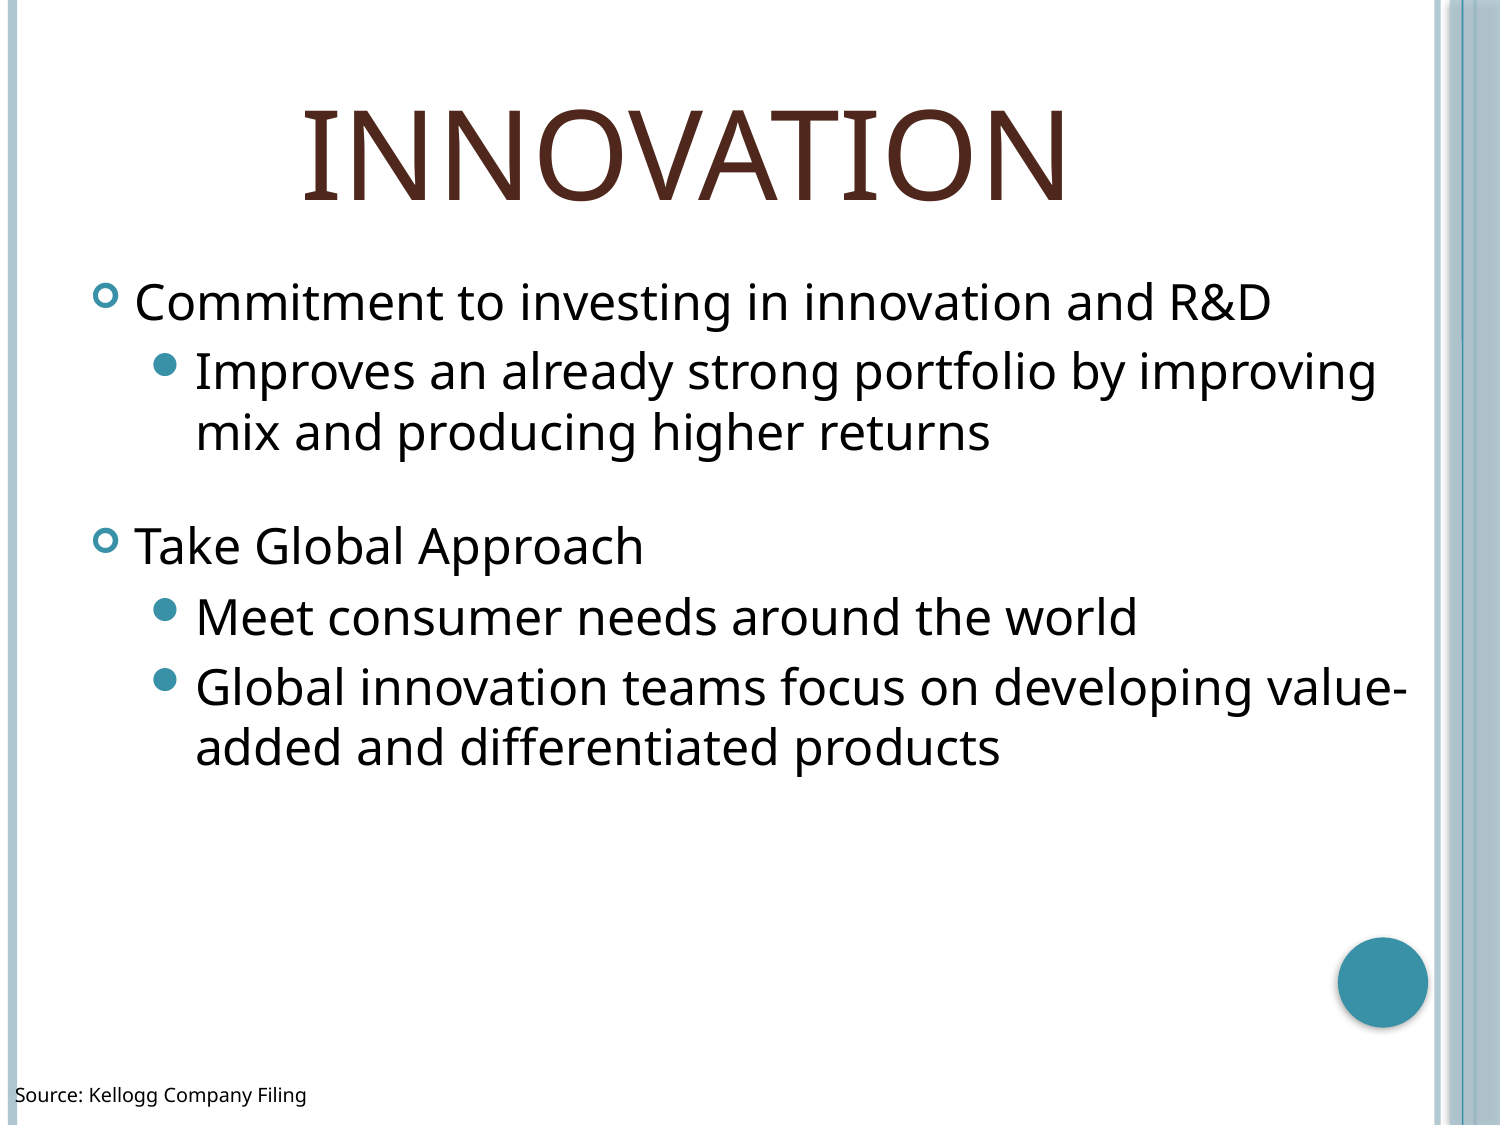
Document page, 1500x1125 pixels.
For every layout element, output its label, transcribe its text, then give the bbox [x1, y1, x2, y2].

text_box Source: Kellogg Company Filing [0, 1074, 350, 1114]
title Innovation [75, 45, 1300, 233]
list Commitment to investing in innovation and R&D Improves an already strong portfolio by improving mix and producing higher returns Take Global Approach Meet consumer needs around the world Global innovation teams focus on developing value-added and differentiated products [74, 262, 1426, 1076]
